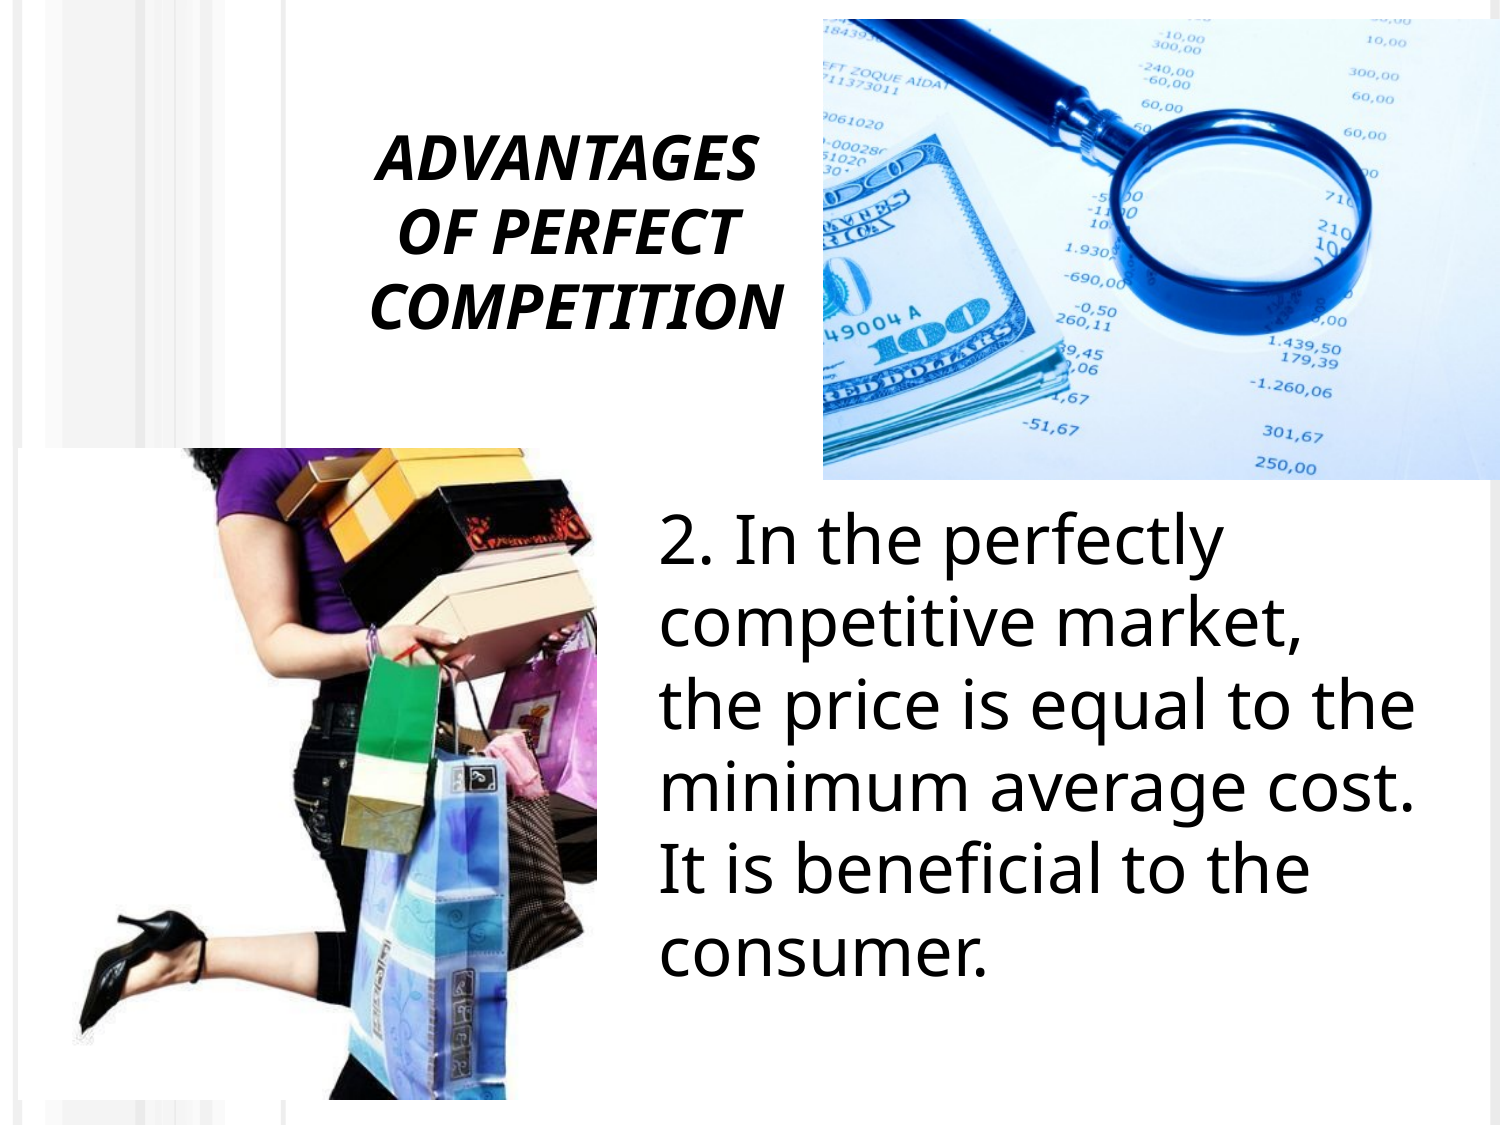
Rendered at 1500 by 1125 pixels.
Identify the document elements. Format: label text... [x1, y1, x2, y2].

title Advantages of perfect competition [13, 54, 817, 350]
text_box 2. In the perfectly competitive market, the price is equal to the minimum average cost. It is beneficial to the consumer. [643, 488, 1439, 998]
picture [18, 448, 597, 1101]
picture [823, 289, 828, 306]
subtitle [602, 820, 1388, 1046]
picture [823, 18, 1500, 481]
